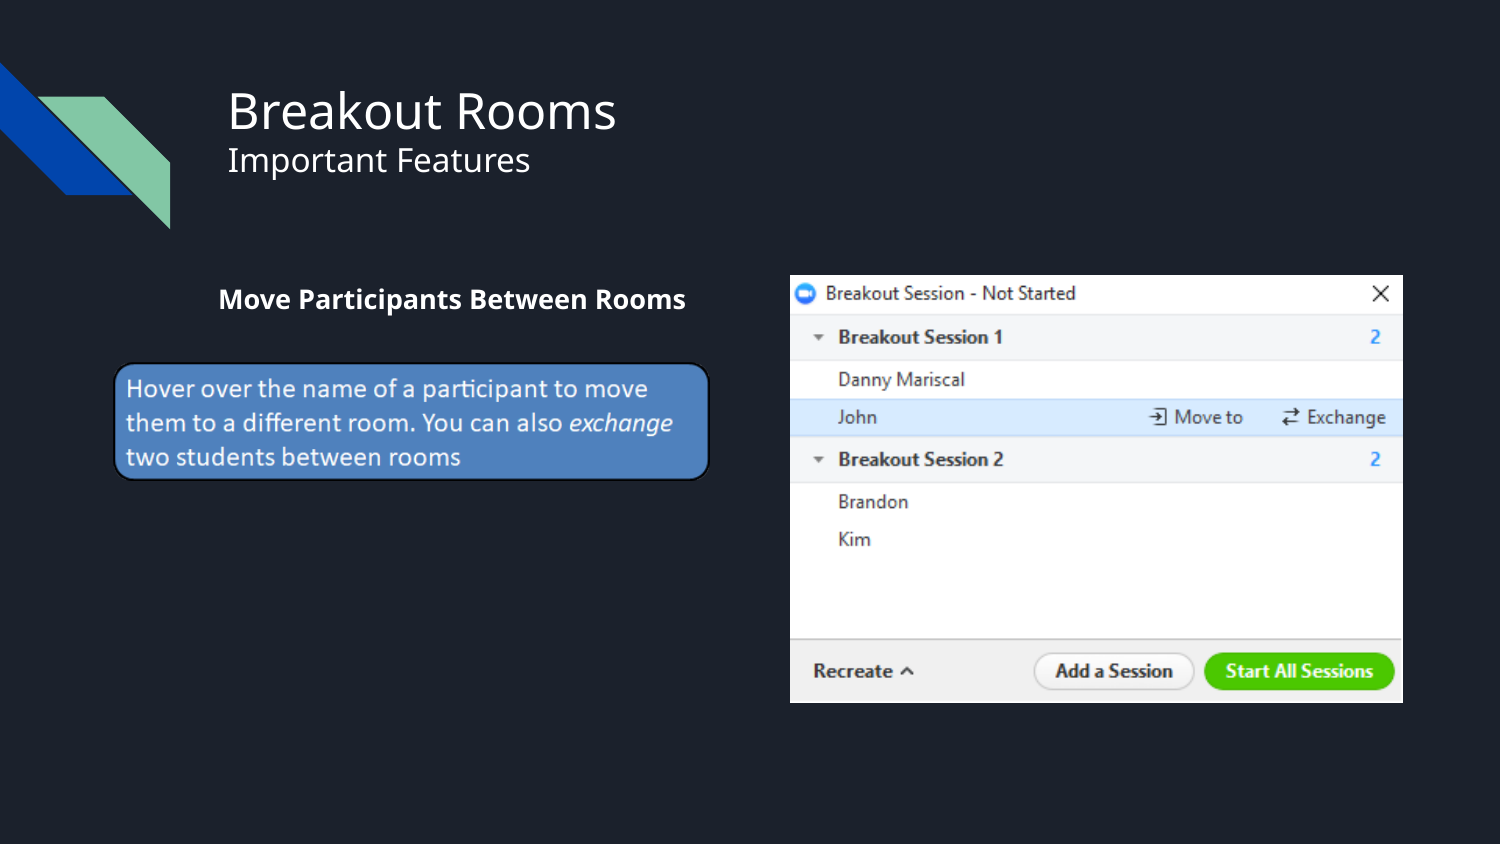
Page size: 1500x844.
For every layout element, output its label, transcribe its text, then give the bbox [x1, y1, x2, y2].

picture [112, 362, 711, 481]
picture [789, 275, 1403, 703]
list Move Participants Between Rooms [179, 262, 929, 355]
title Breakout Rooms Important Features [212, 64, 1368, 215]
